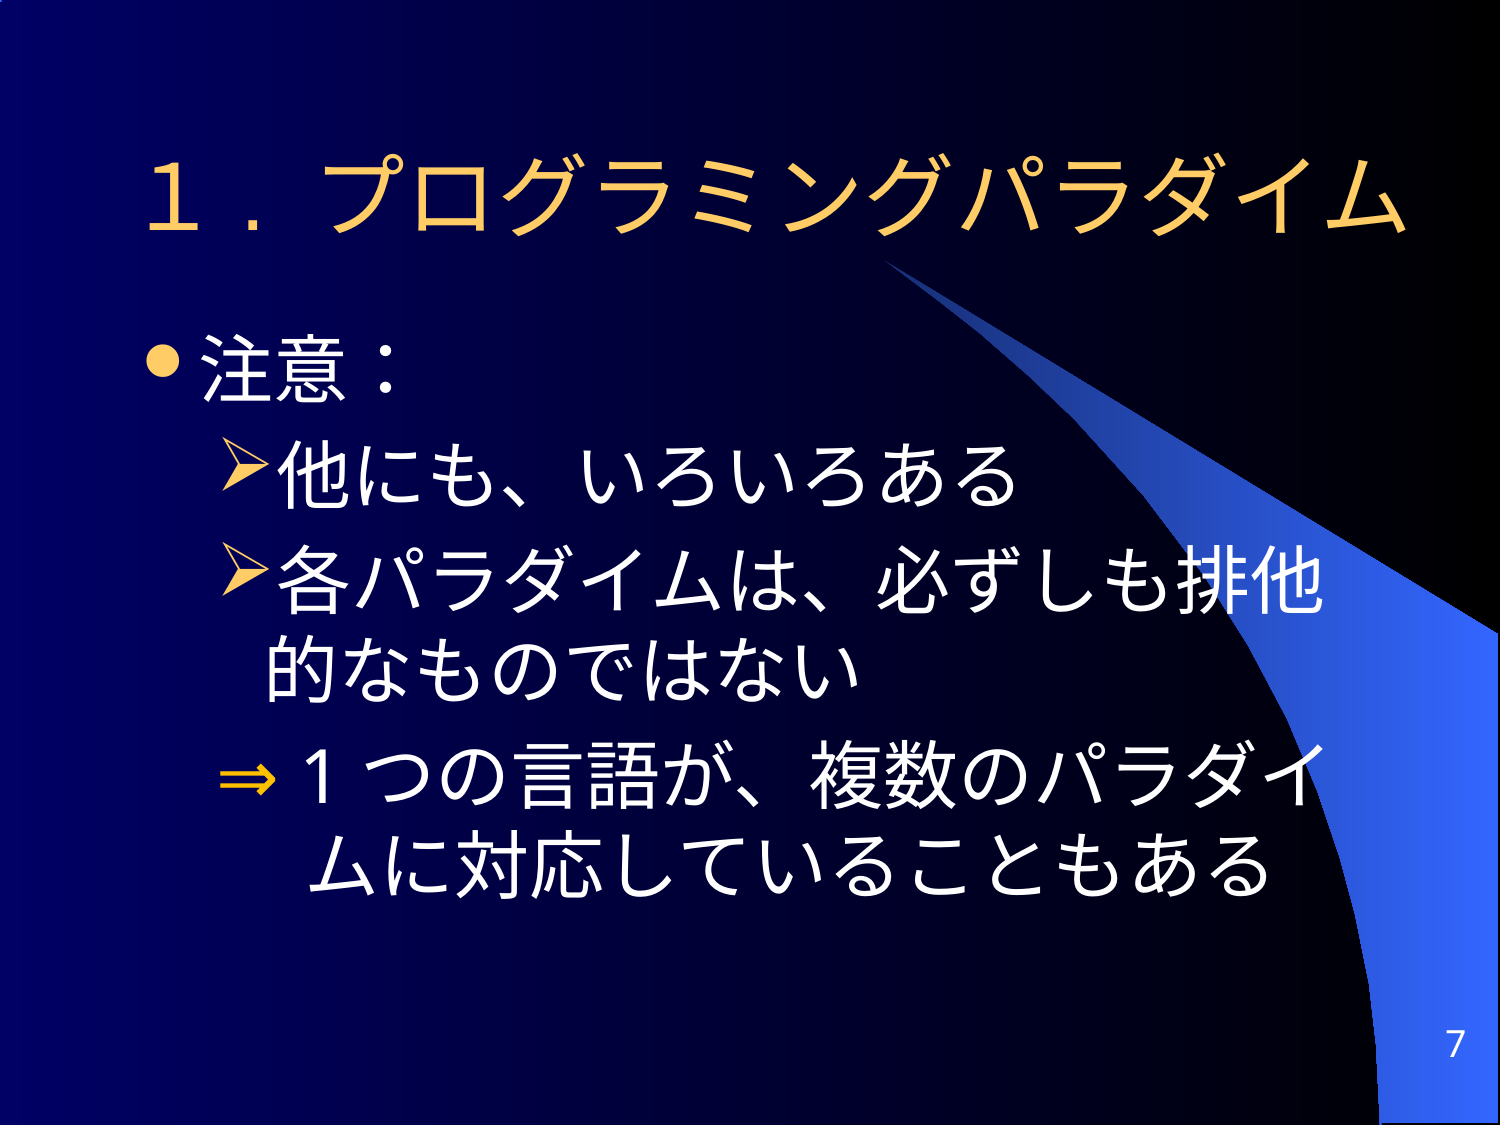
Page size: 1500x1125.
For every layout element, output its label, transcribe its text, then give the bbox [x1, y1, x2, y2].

text_box 7 [1328, 1008, 1482, 1071]
list 注意： 他にも、いろいろある 各パラダイムは、必ずしも排他的なものではない ⇒ 1つの言語が、複数のパラダイムに対応していることもある [111, 324, 1388, 1001]
title １. プログラミングパラダイム [111, 99, 1438, 288]
